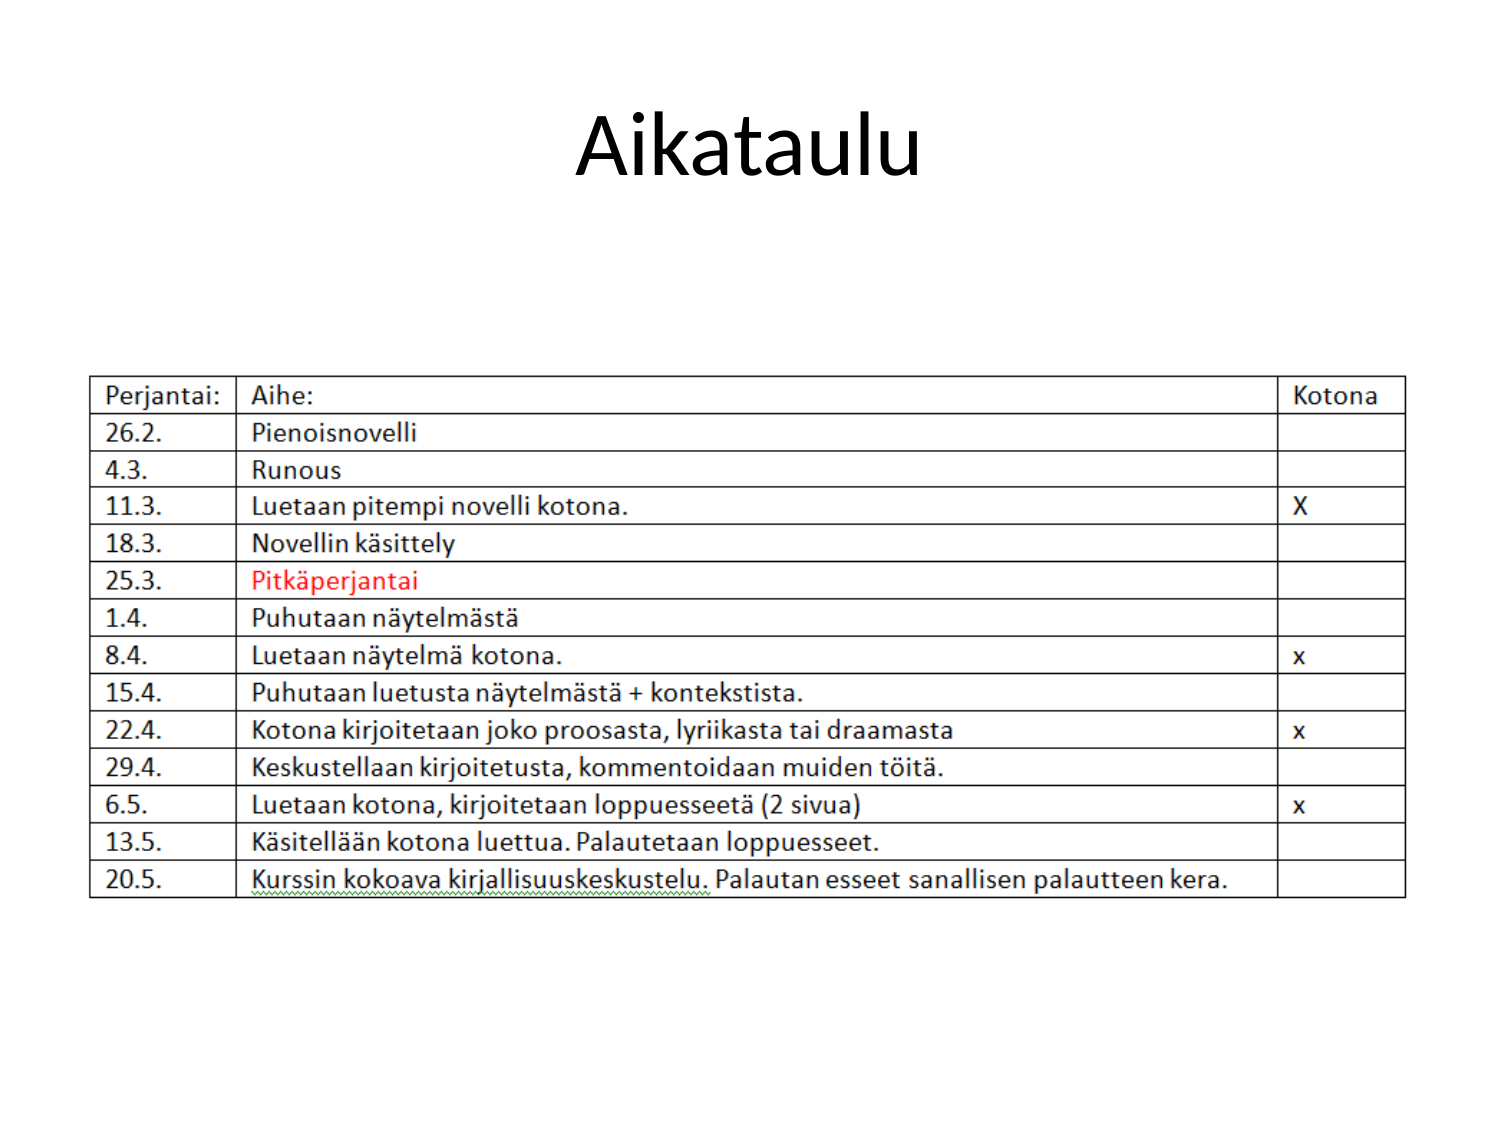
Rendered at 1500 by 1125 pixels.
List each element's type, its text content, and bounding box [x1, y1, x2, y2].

title Aikataulu [75, 45, 1425, 233]
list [74, 360, 1426, 908]
